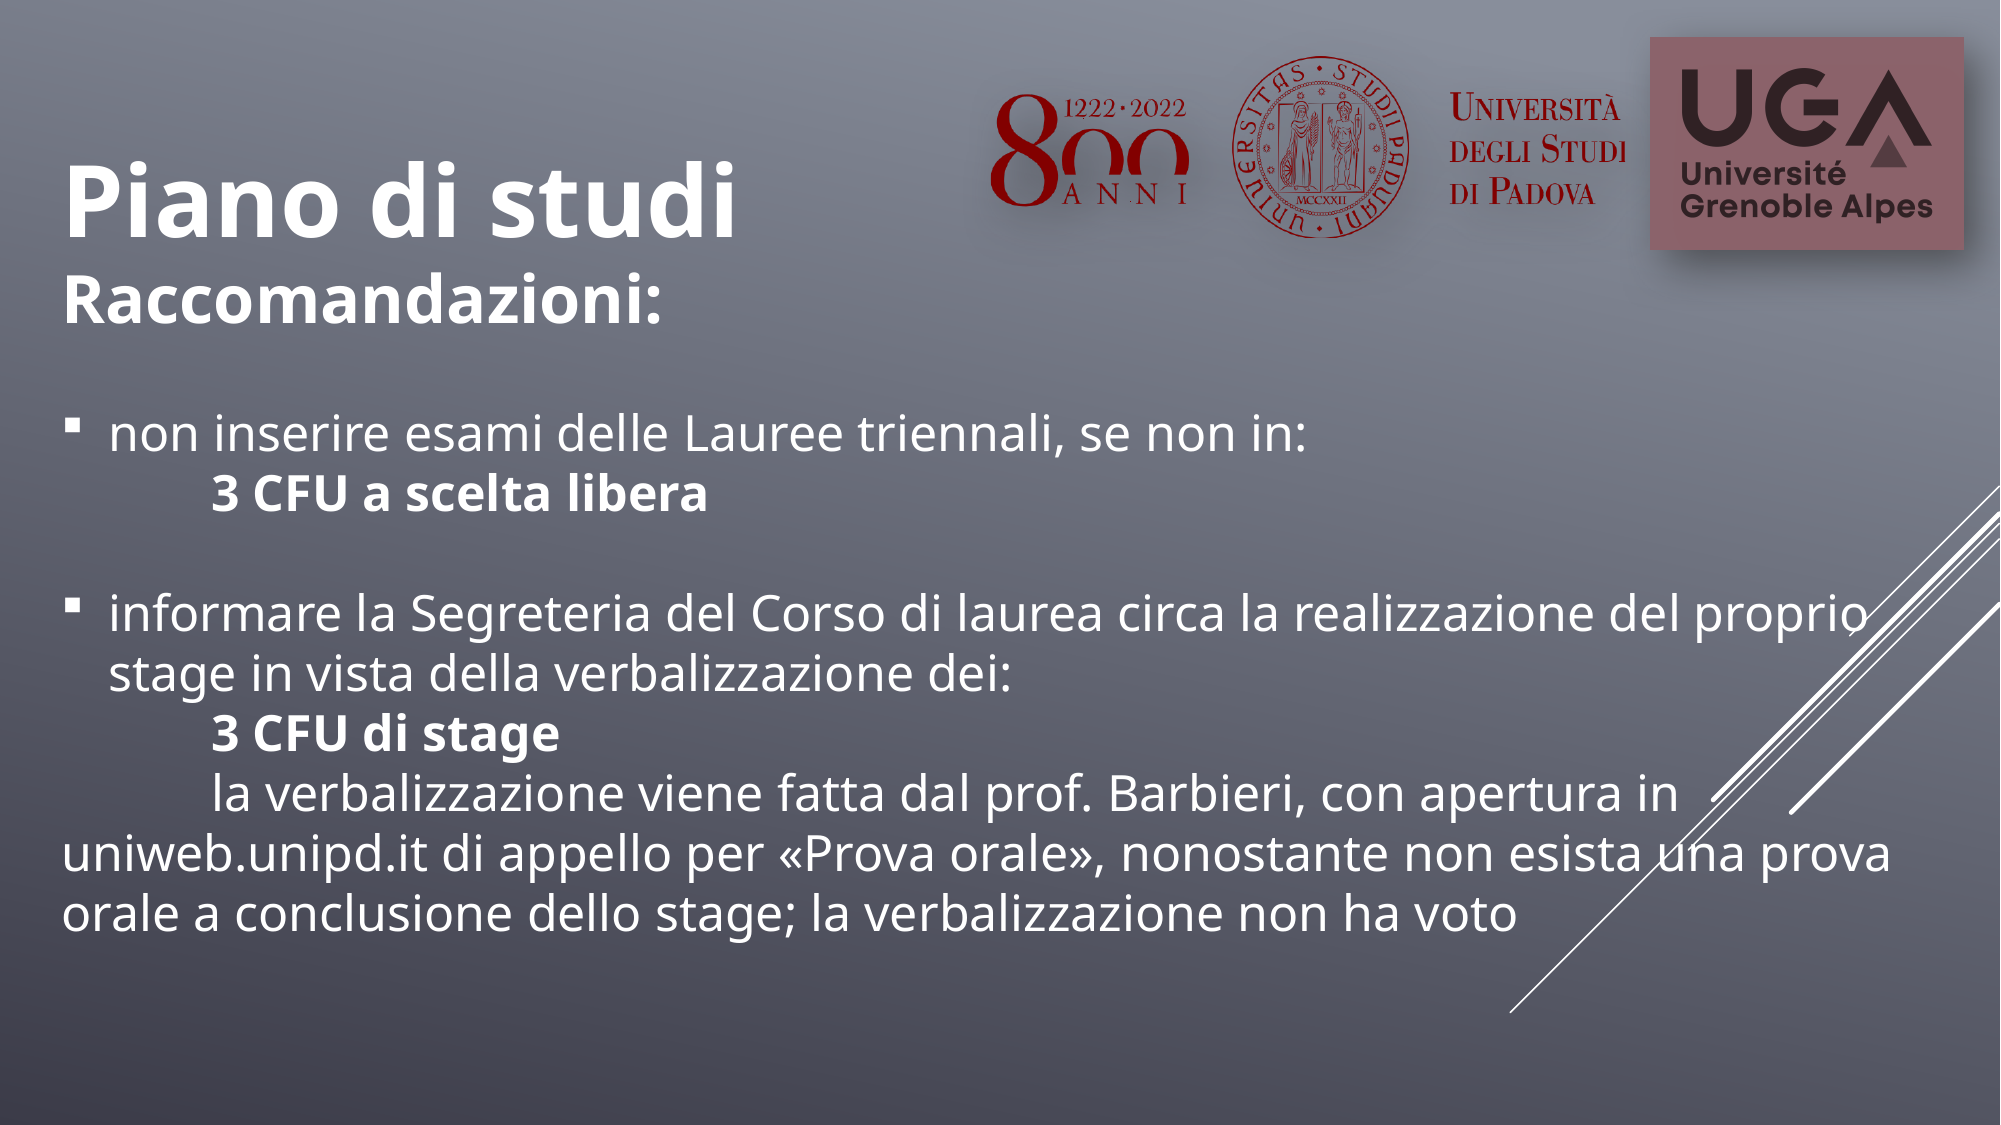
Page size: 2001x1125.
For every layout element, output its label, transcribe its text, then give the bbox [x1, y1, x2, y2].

picture [1650, 36, 1964, 250]
picture [990, 56, 1626, 239]
text_box Piano di studi Raccomandazioni: non inserire esami delle Lauree triennali, se non in: 3 CFU a scelta libera informare la Segreteria del Corso di laurea circa la realizzazione del proprio stage in vista della verbalizzazione dei: 3 CFU di stage la verbalizzazione viene fatta dal prof. Barbieri, con apertura in uniweb.unipd.it di appello per «Prova orale», nonostante non esista una prova orale a conclusione dello stage; la verbalizzazione non ha voto [46, 129, 1931, 949]
